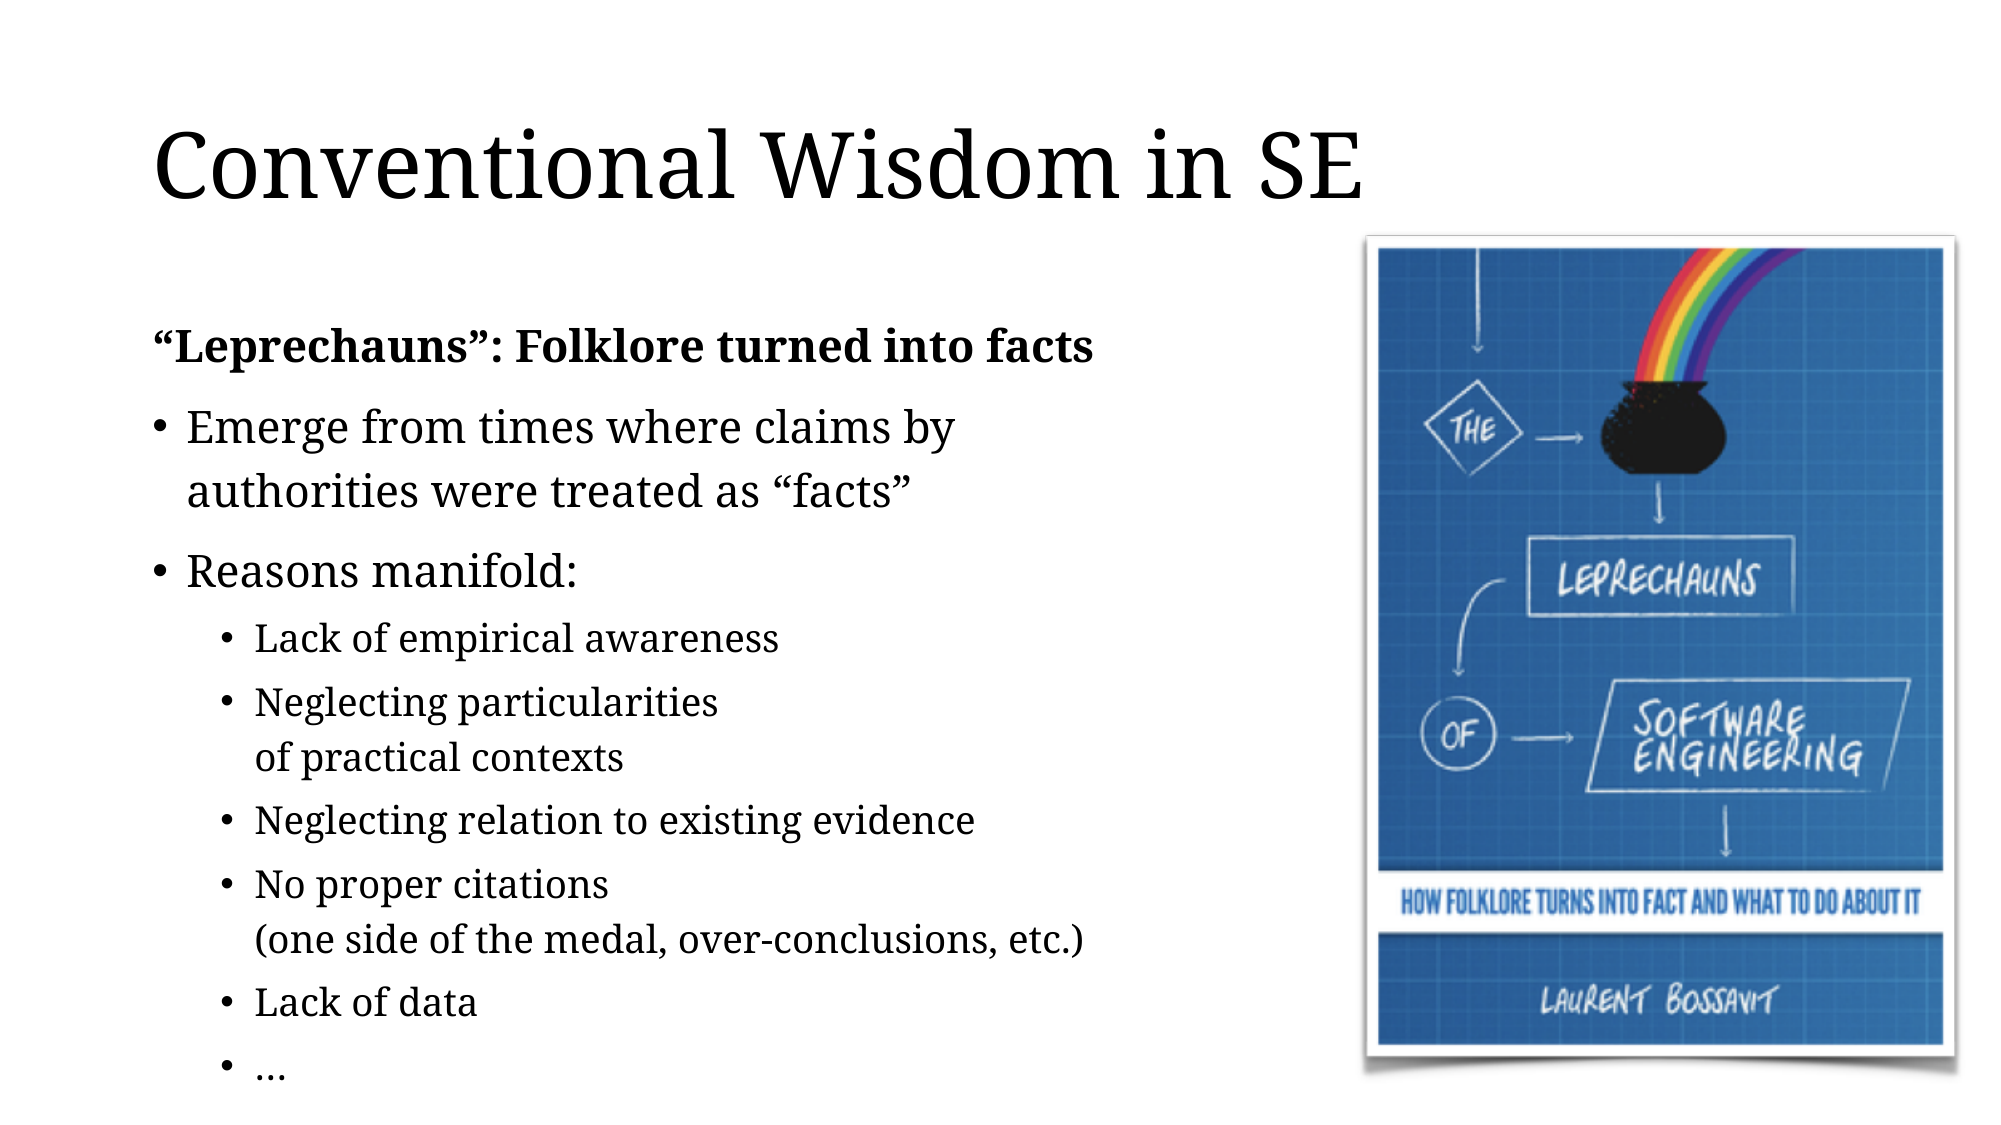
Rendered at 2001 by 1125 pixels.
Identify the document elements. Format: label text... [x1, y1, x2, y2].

picture [1353, 231, 1969, 1091]
title Conventional Wisdom in SE [137, 59, 1863, 278]
list “Leprechauns”: Folklore turned into facts Emerge from times where claims by authorities were treated as “facts” Reasons manifold: Lack of empirical awareness Neglecting particularities of practical contexts Neglecting relation to existing evidence No proper citations (one side of the medal, over-conclusions, etc.) Lack of data … [137, 299, 1157, 1105]
